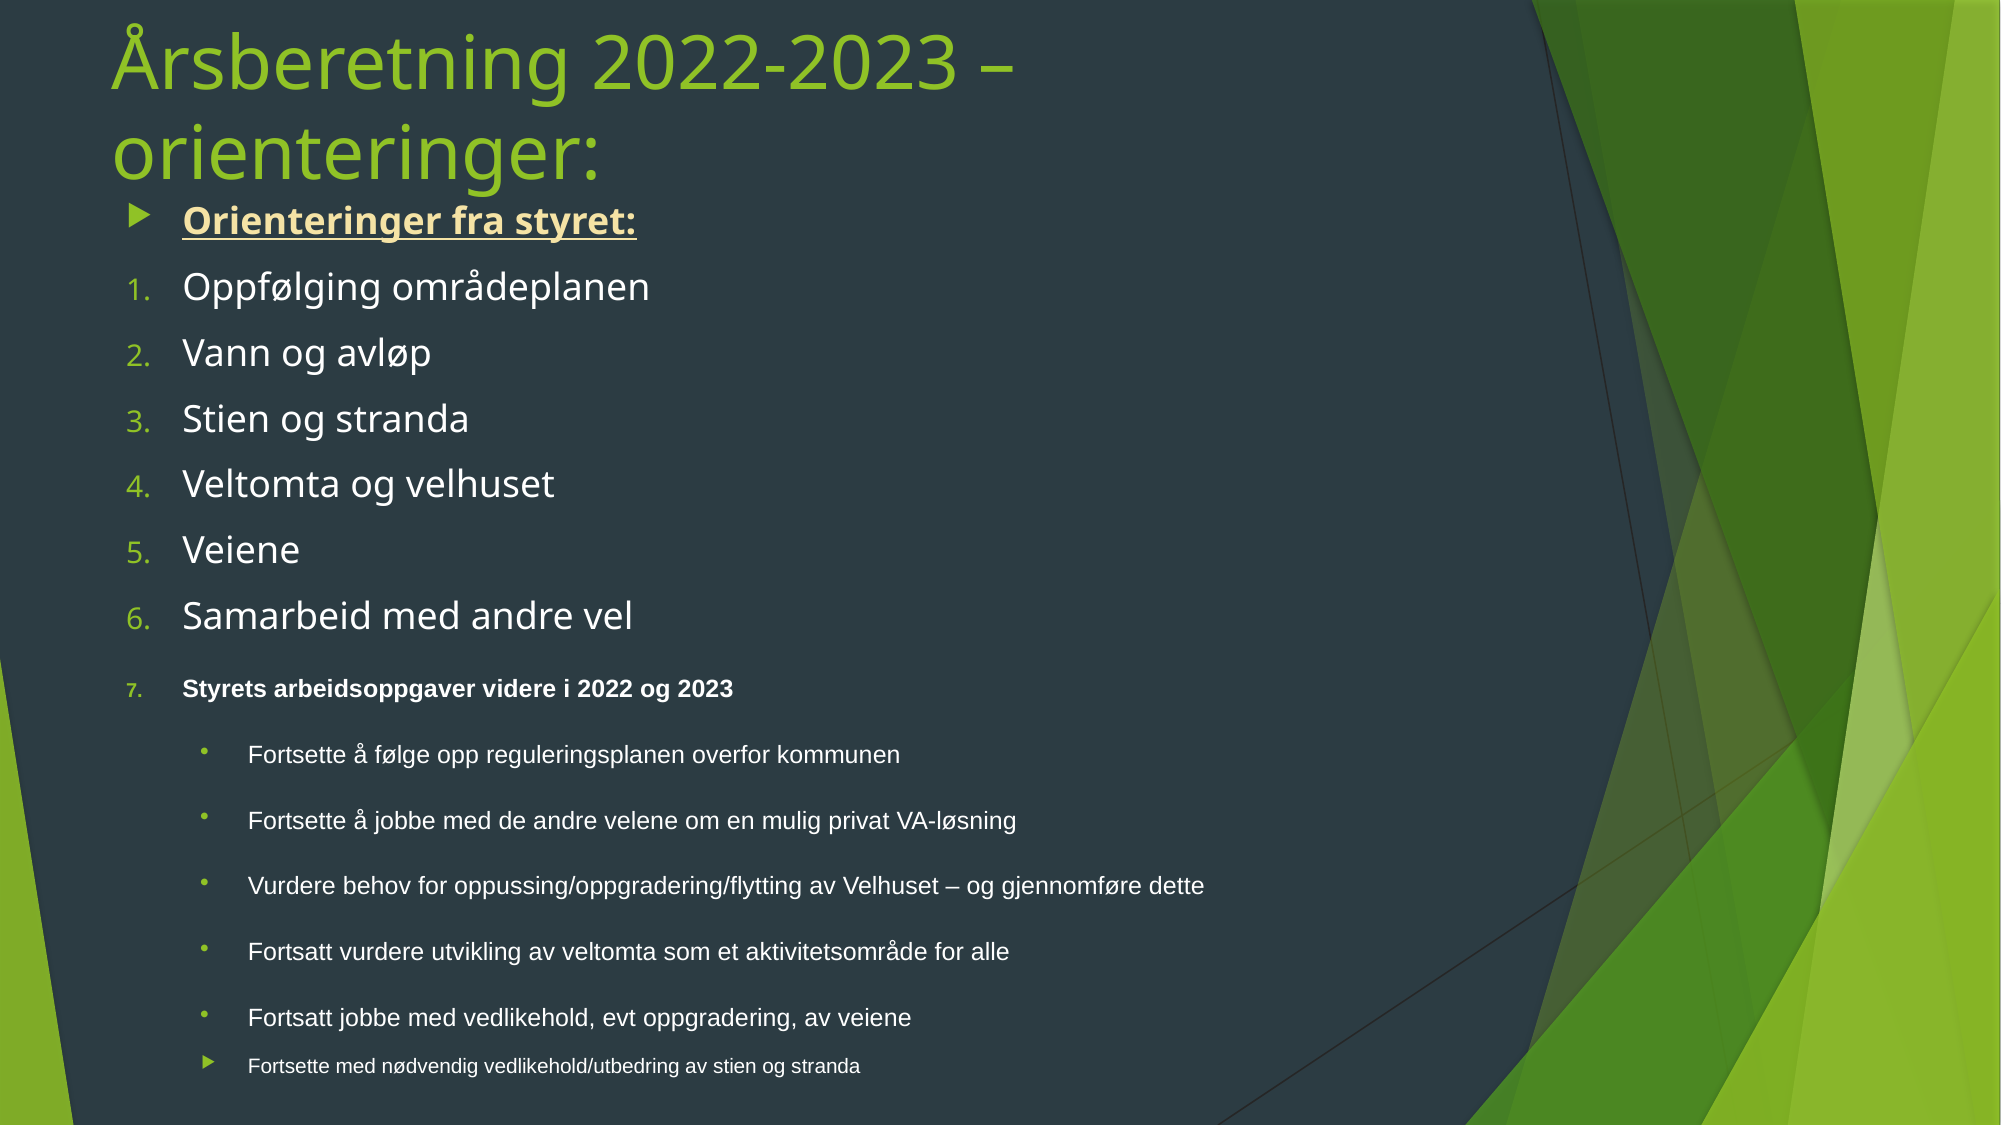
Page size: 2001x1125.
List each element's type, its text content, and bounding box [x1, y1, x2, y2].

title Årsberetning 2022-2023 – orienteringer: [96, 7, 1507, 146]
list Orienteringer fra styret: Oppfølging områdeplanen Vann og avløp Stien og stranda Veltomta og velhuset Veiene Samarbeid med andre vel Styrets arbeidsoppgaver videre i 2022 og 2023 Fortsette å følge opp reguleringsplanen overfor kommunen Fortsette å jobbe med de andre velene om en mulig privat VA-løsning Vurdere behov for oppussing/oppgradering/flytting av Velhuset – og gjennomføre dette Fortsatt vurdere utvikling av veltomta som et aktivitetsområde for alle Fortsatt jobbe med vedlikehold, evt oppgradering, av veiene Fortsette med nødvendig vedlikehold/utbedring av stien og stranda [111, 189, 1522, 1107]
